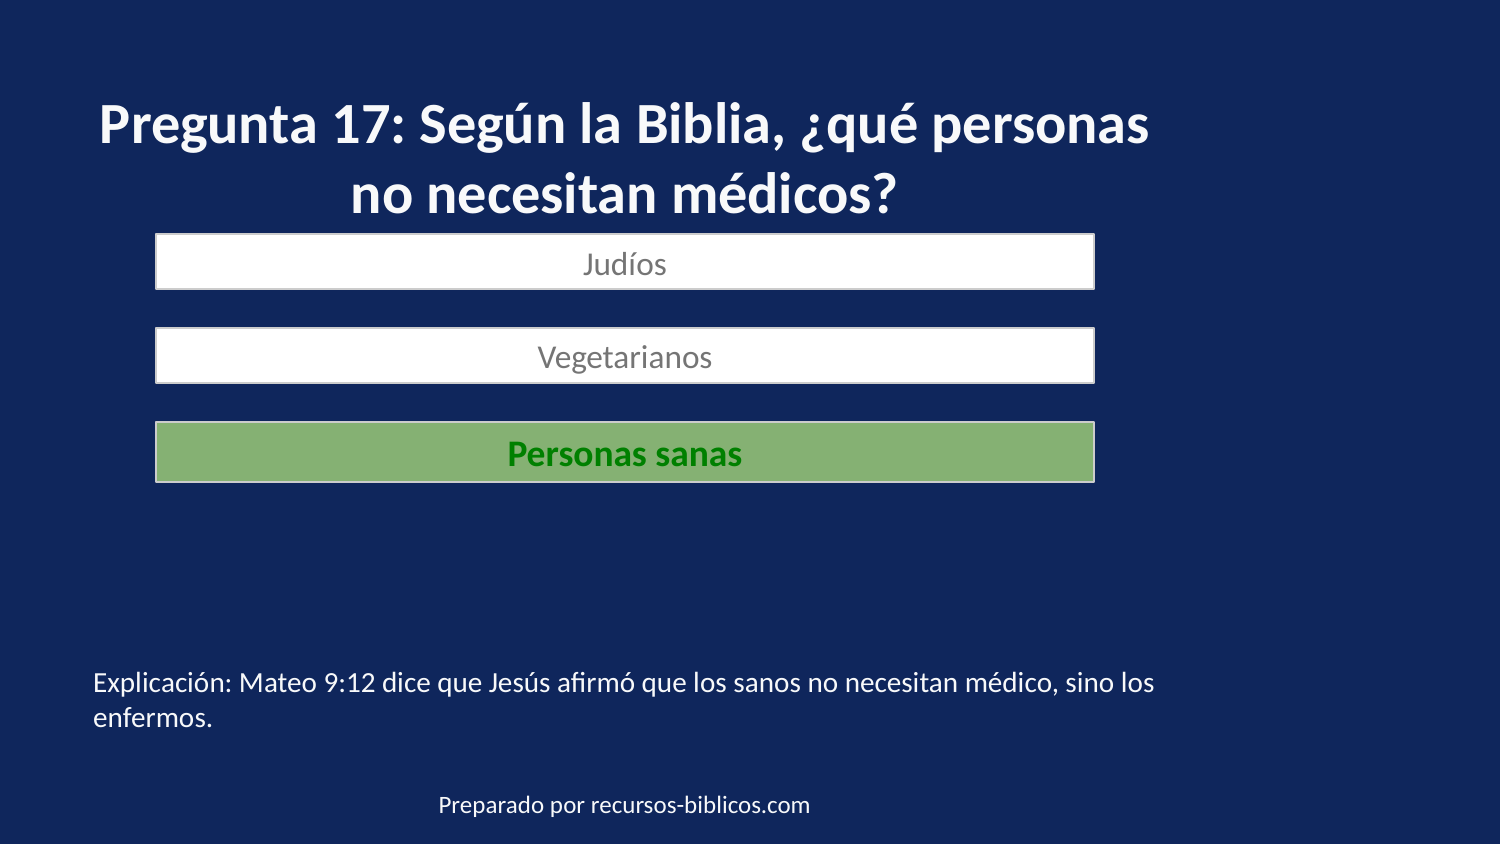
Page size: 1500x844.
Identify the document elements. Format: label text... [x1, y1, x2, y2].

text_box Judíos [156, 234, 1094, 290]
text_box Pregunta 17: Según la Biblia, ¿qué personas no necesitan médicos? [78, 78, 1172, 233]
text_box Explicación: Mateo 9:12 dice que Jesús afirmó que los sanos no necesitan médico, sino los enfermos. [78, 656, 1172, 742]
text_box Preparado por recursos-biblicos.com [78, 781, 1172, 827]
text_box Personas sanas [156, 421, 1094, 482]
text_box Vegetarianos [156, 328, 1094, 383]
